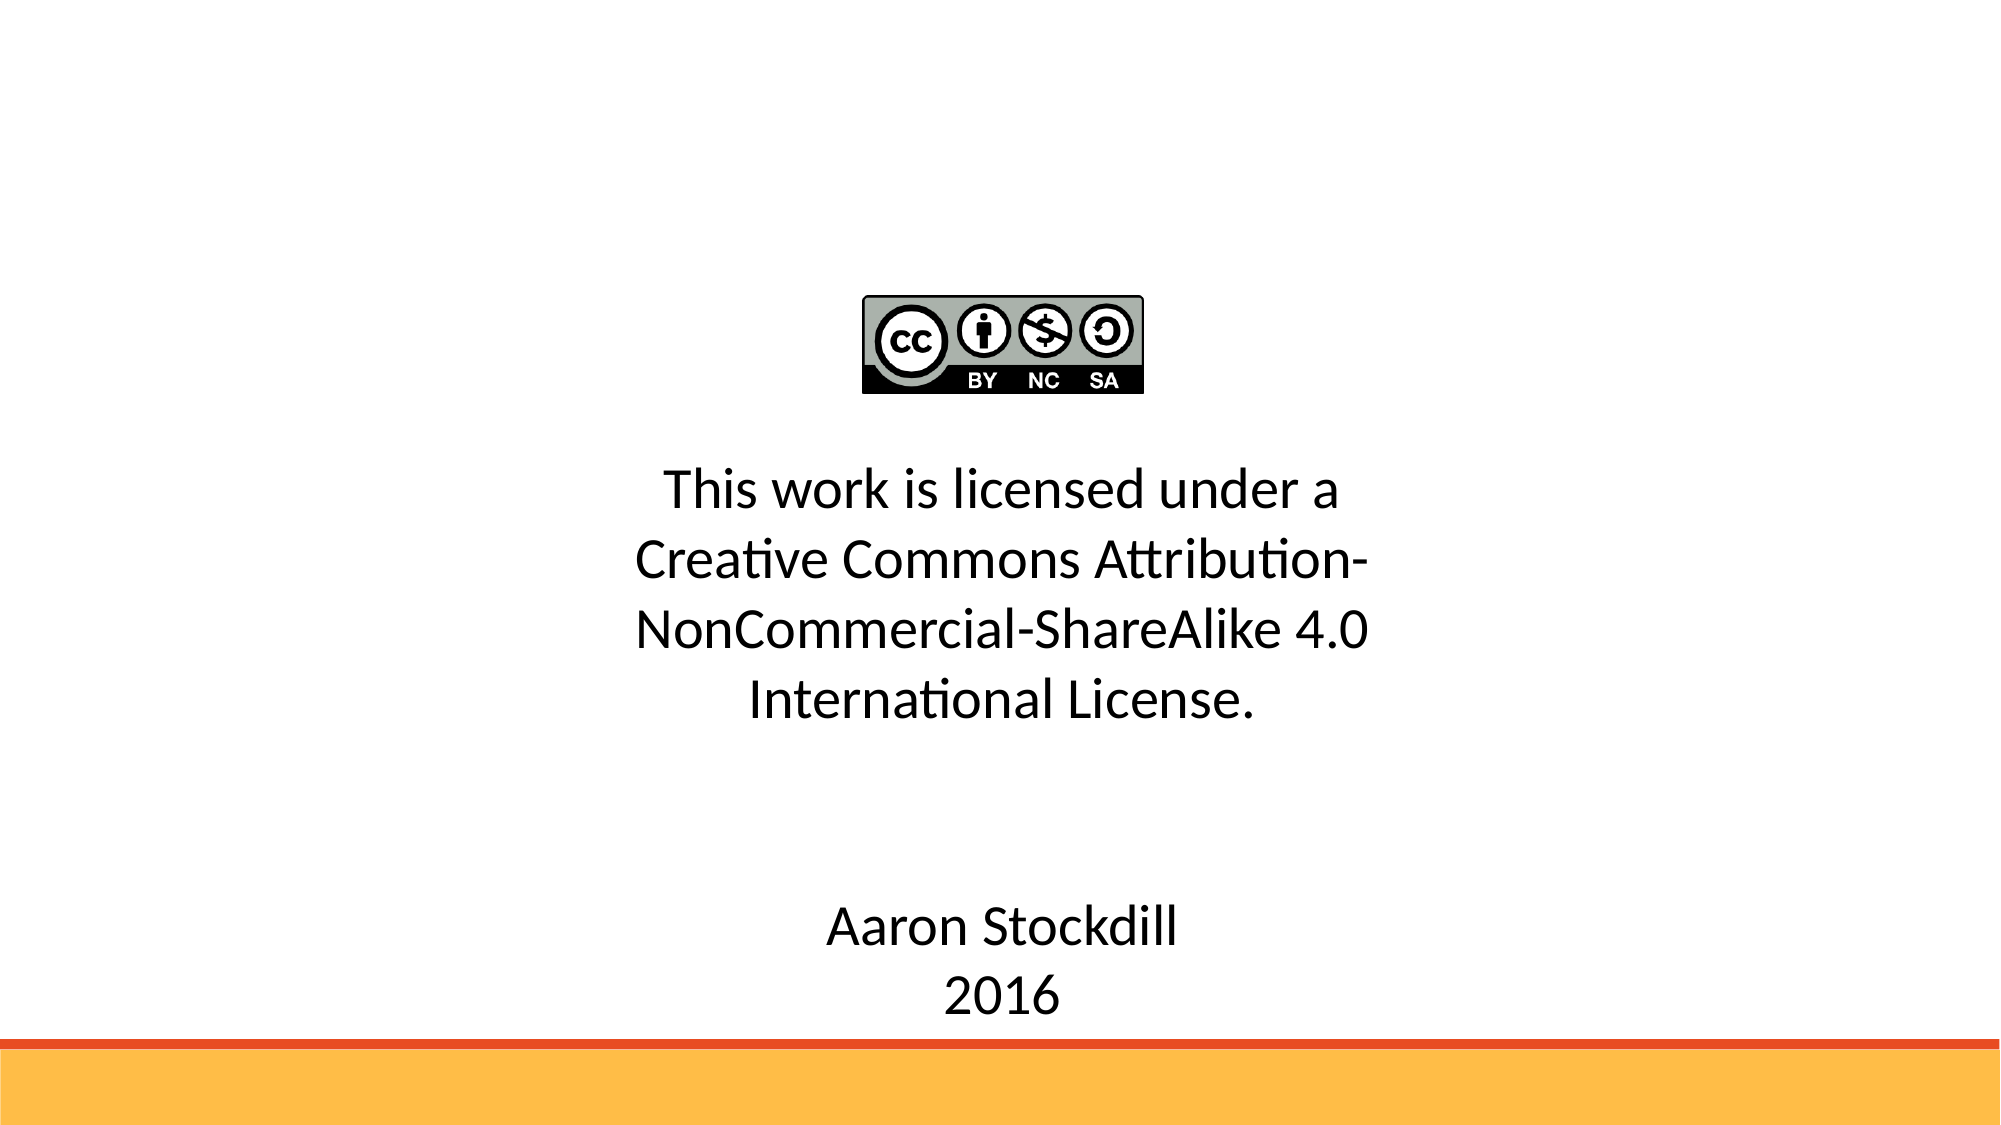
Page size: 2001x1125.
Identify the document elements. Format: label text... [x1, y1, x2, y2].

text_box This work is licensed under a Creative Commons Attribution-NonCommercial-ShareAlike 4.0 International License. [555, 442, 1450, 738]
text_box Aaron Stockdill 2016 [555, 879, 1450, 1034]
picture [861, 294, 1144, 395]
